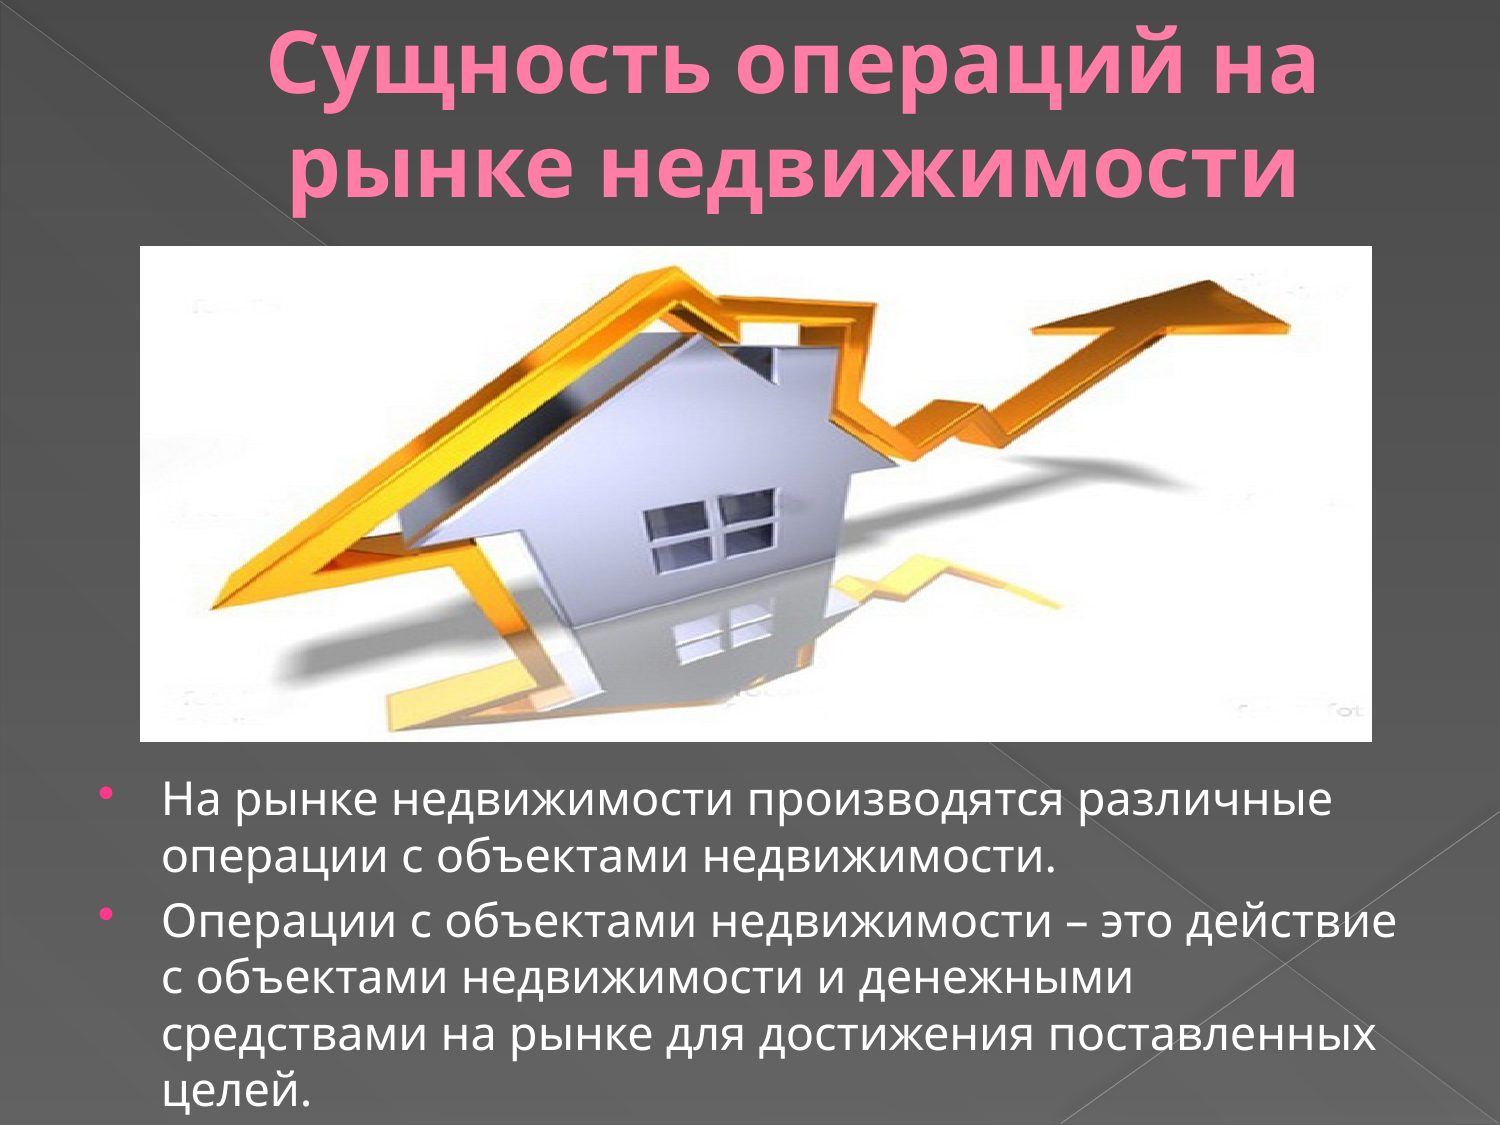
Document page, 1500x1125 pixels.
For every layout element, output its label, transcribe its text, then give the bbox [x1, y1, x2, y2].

list На рынке недвижимости производятся различные операции с объектами недвижимости. Операции с объектами недвижимости – это действие с объектами недвижимости и денежными средствами на рынке для достижения поставленных целей. [75, 761, 1425, 1125]
title Сущность операций на рынке недвижимости [75, 0, 1425, 223]
picture [140, 245, 1372, 742]
